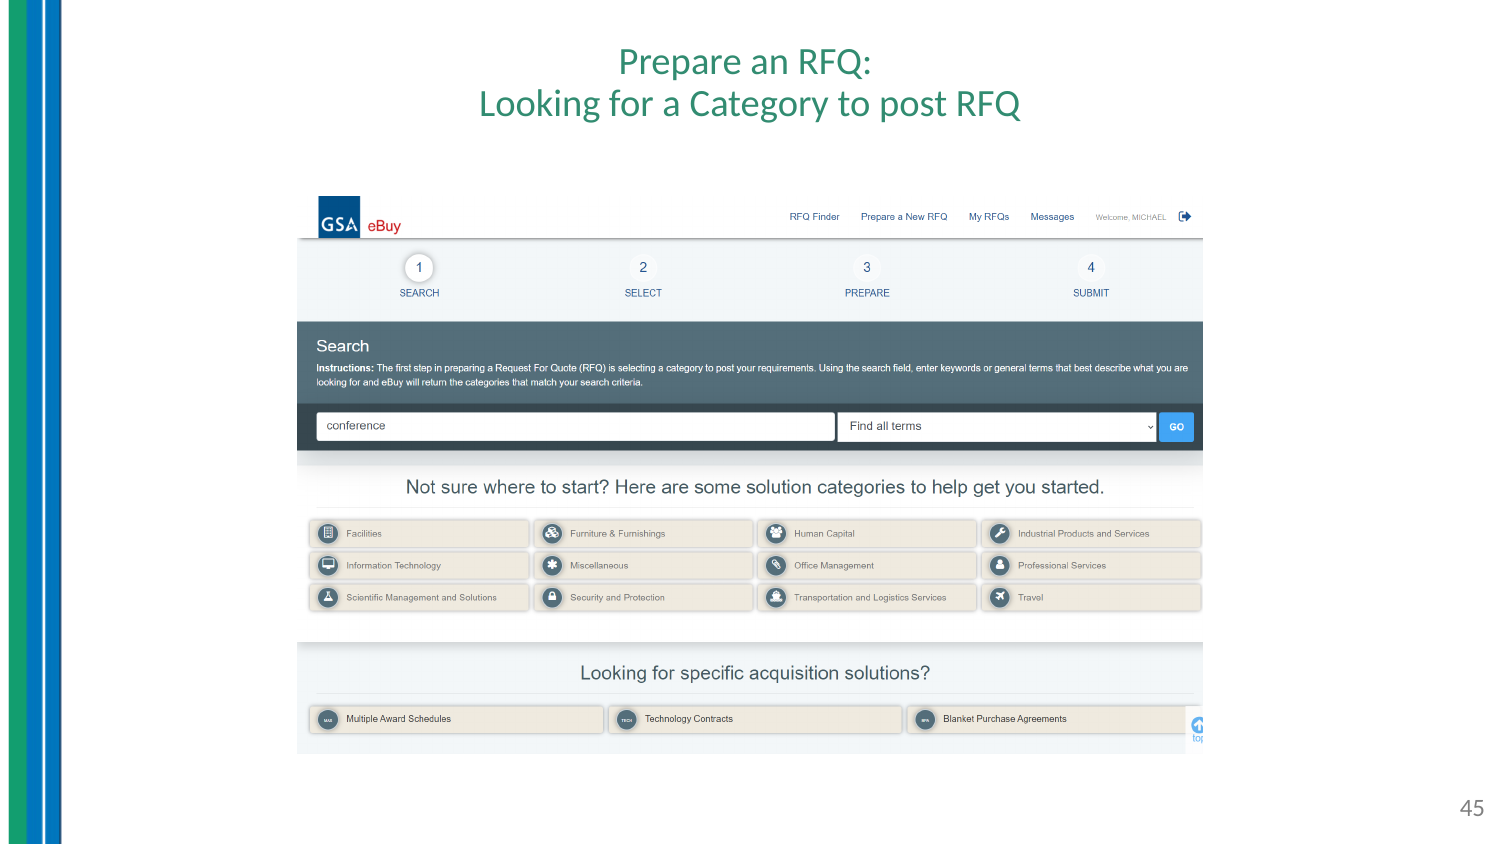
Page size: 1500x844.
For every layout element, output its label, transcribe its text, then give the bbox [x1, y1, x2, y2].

title Prepare an RFQ: Looking for a Category to post RFQ [75, 33, 1425, 133]
picture [0, 0, 26, 844]
picture [29, 0, 1500, 844]
